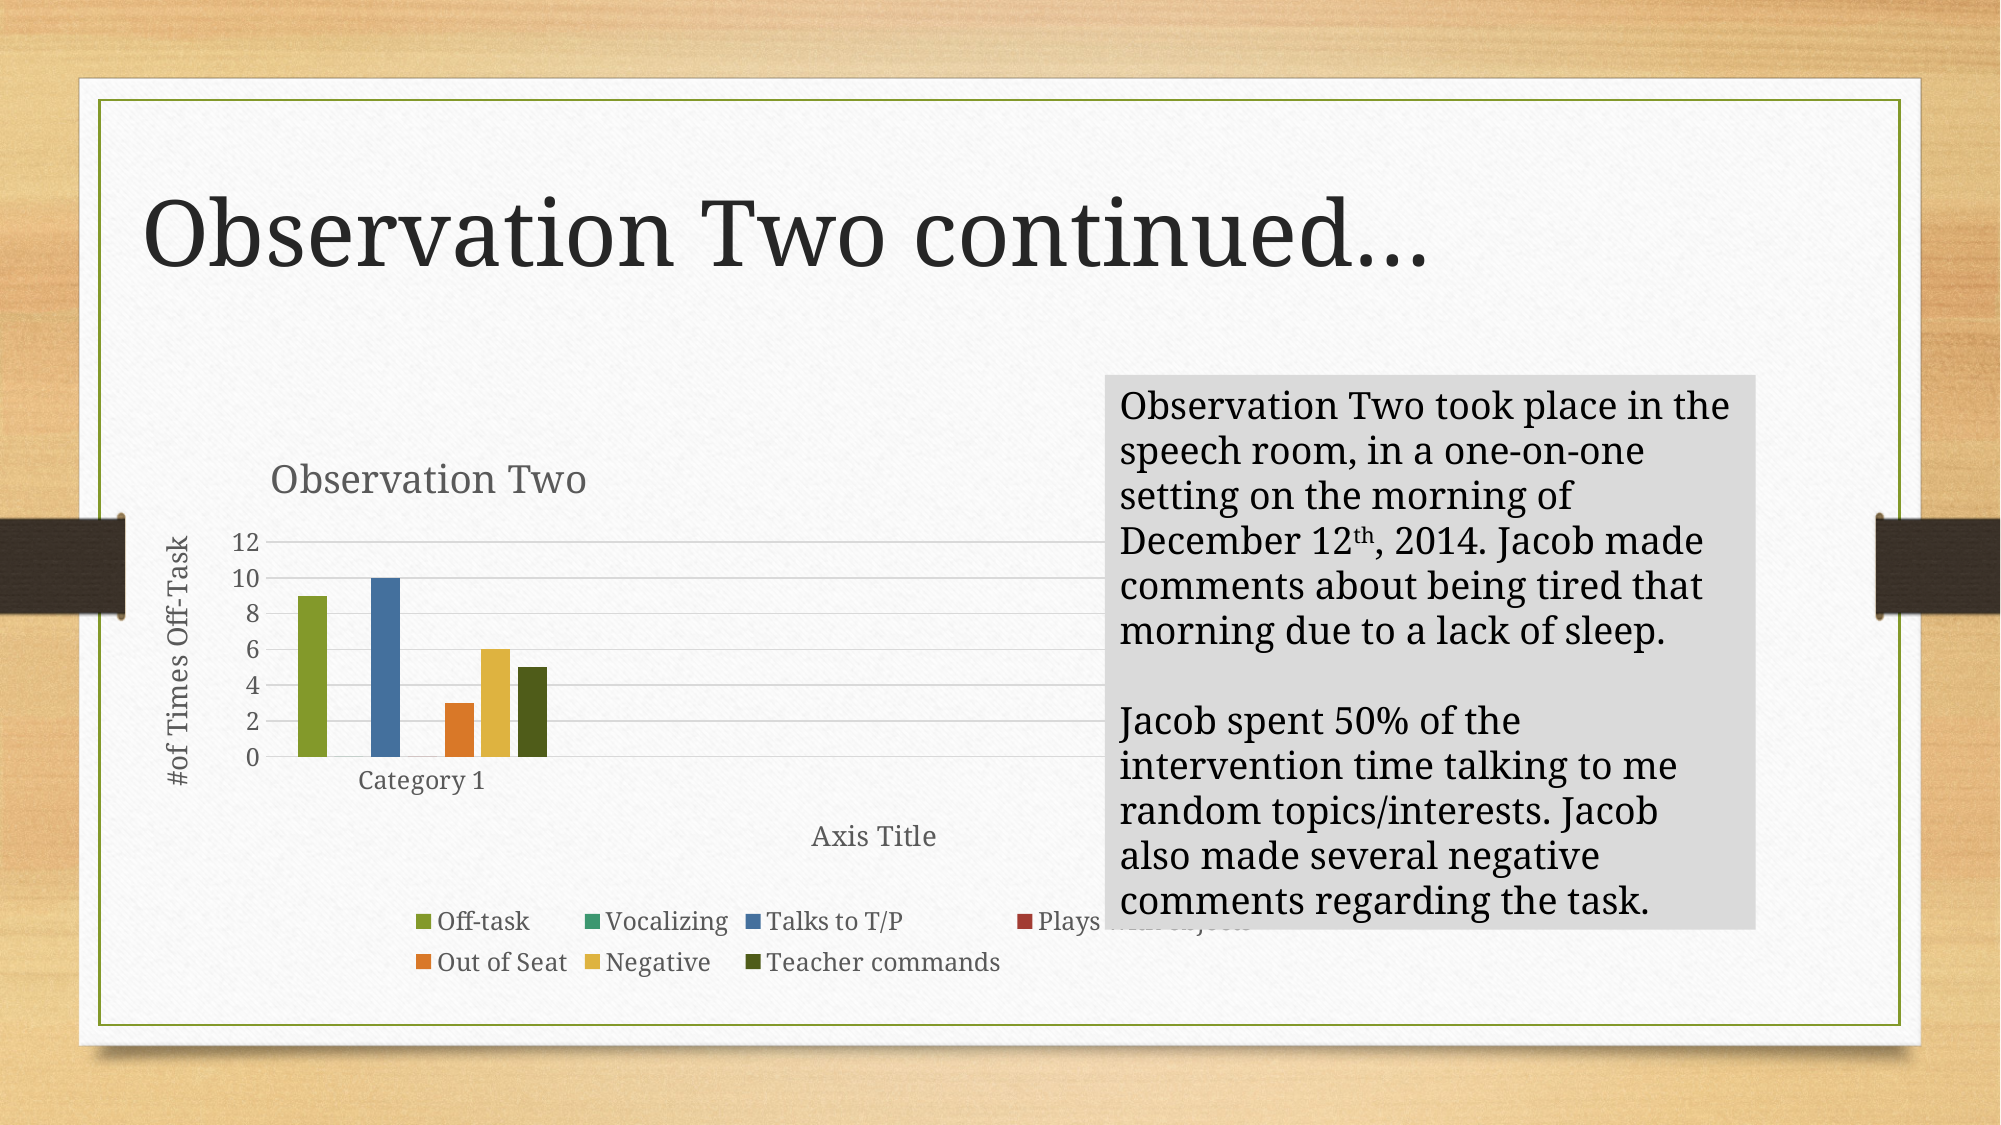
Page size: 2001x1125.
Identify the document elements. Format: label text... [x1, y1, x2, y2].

title Observation Two continued… [0, 123, 1575, 337]
picture [0, 0, 2001, 1125]
text_box Observation Two took place in the speech room, in a one-on-one setting on the morning of December 12th, 2014. Jacob made comments about being tired that morning due to a lack of sleep. Jacob spent 50% of the intervention time talking to me random topics/interests. Jacob also made several negative comments regarding the task. [1104, 374, 1756, 930]
chart [122, 417, 1547, 986]
